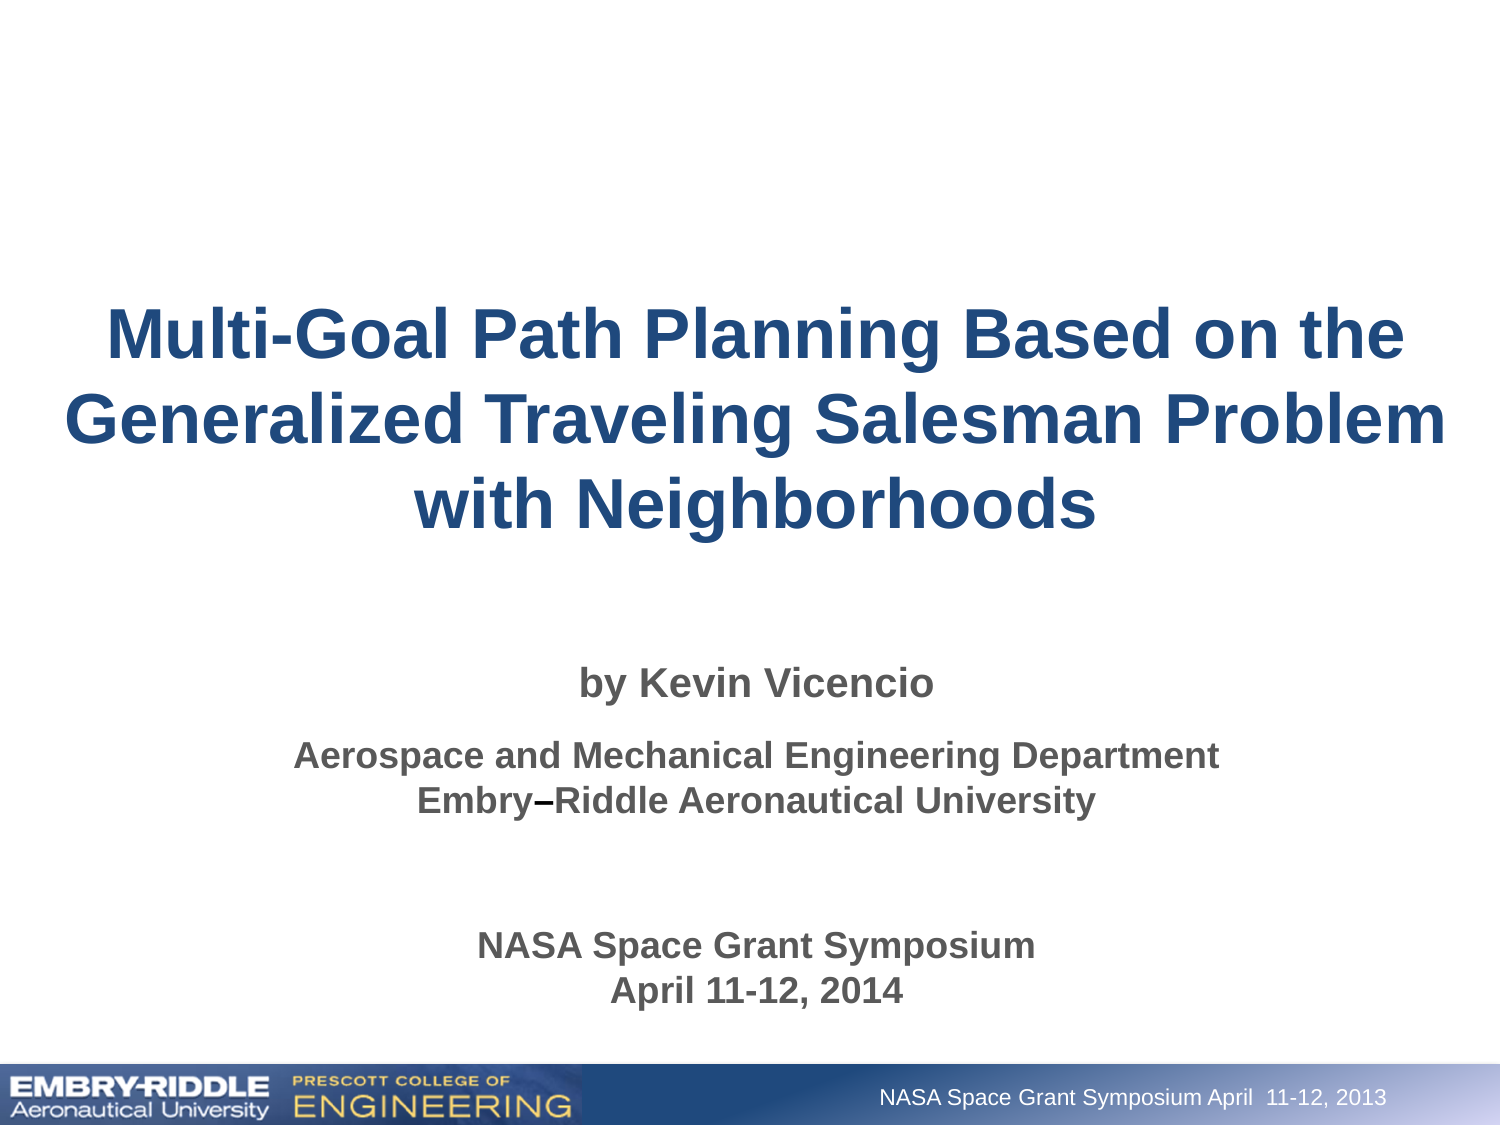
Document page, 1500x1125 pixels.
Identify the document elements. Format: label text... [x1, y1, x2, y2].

text_box [811, 523, 956, 701]
picture [0, 1064, 582, 1125]
subtitle by Kevin Vicencio Aerospace and Mechanical Engineering Department Embry–Riddle Aeronautical University [194, 523, 1320, 866]
text_box [526, 415, 802, 486]
text_box NASA Space Grant Symposium April 11-12, 2014 [462, 913, 1051, 1019]
title Multi-Goal Path Planning Based on the Generalized Traveling Salesman Problem with Neighborhoods [0, 278, 1500, 552]
